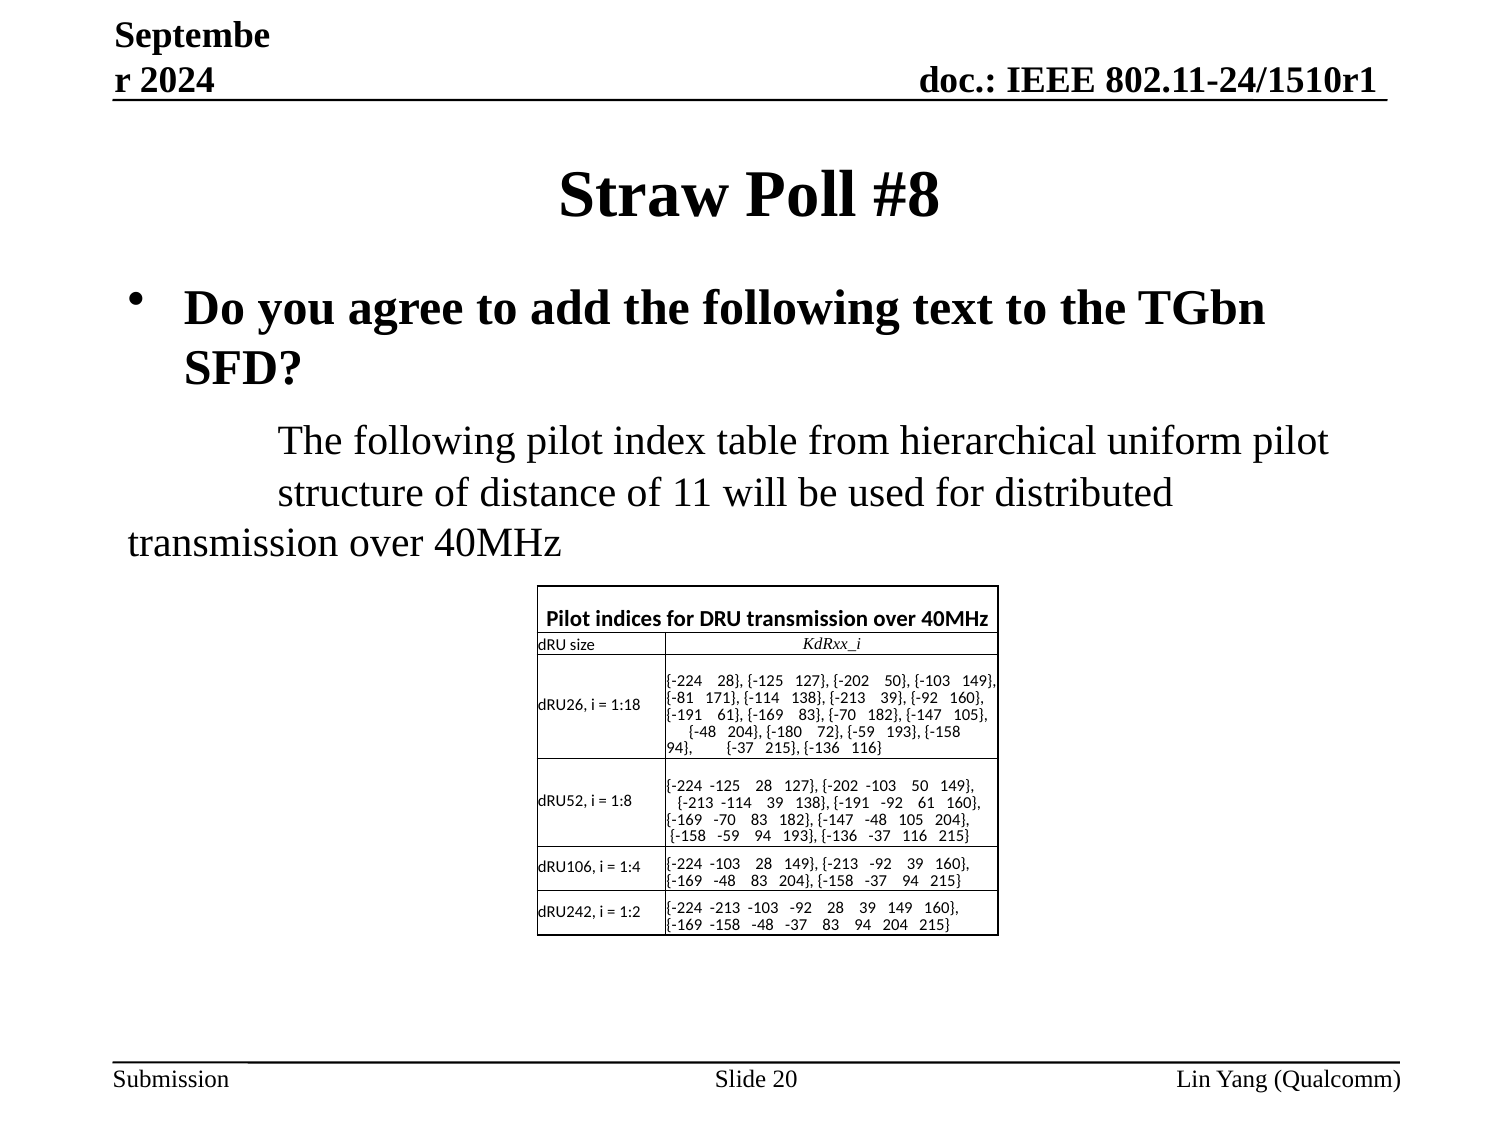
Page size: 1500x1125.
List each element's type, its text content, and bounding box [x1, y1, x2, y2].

table_cell {-224 -213 -103 -92 28 39 149 160}, {-169 -158 -48 -37 83 94 204 215} [666, 891, 997, 934]
table_cell dRU106, i = 1:4 [538, 847, 665, 890]
footer Lin Yang (Qualcomm) [1062, 1061, 1402, 1093]
table_cell {-224 -125 28 127}, {-202 -103 50 149}, {-213 -114 39 138}, {-191 -92 61 160}, {-169 -70 83 182}, {-147 -48 105 204}, {-158 -59 94 193}, {-136 -37 116 215} [666, 759, 997, 846]
title Straw Poll #8 [112, 112, 1388, 267]
table_cell KdRxx_i [666, 633, 997, 654]
table_cell dRU26, i = 1:18 [538, 655, 665, 758]
table_cell dRU242, i = 1:2 [538, 891, 665, 934]
slide_number Slide 20 [712, 1061, 800, 1093]
list Do you agree to add the following text to the TGbn SFD? The following pilot index table from hierarchical uniform pilot structure of distance of 11 will be used for distributed transmission over 40MHz [112, 267, 1388, 587]
table_cell {-224 28}, {-125 127}, {-202 50}, {-103 149}, {-81 171}, {-114 138}, {-213 39}, {-92 160}, {-191 61}, {-169 83}, {-70 182}, {-147 105}, {-48 204}, {-180 72}, {-59 193}, {-158 94}, {-37 215}, {-136 116} [666, 655, 997, 758]
table_cell dRU52, i = 1:8 [538, 759, 665, 846]
table_header Pilot indices for DRU transmission over 40MHz [538, 587, 997, 632]
table_cell {-224 -103 28 149}, {-213 -92 39 160}, {-169 -48 83 204}, {-158 -37 94 215} [666, 847, 997, 890]
table_cell dRU size [538, 633, 665, 654]
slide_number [114, 54, 286, 101]
